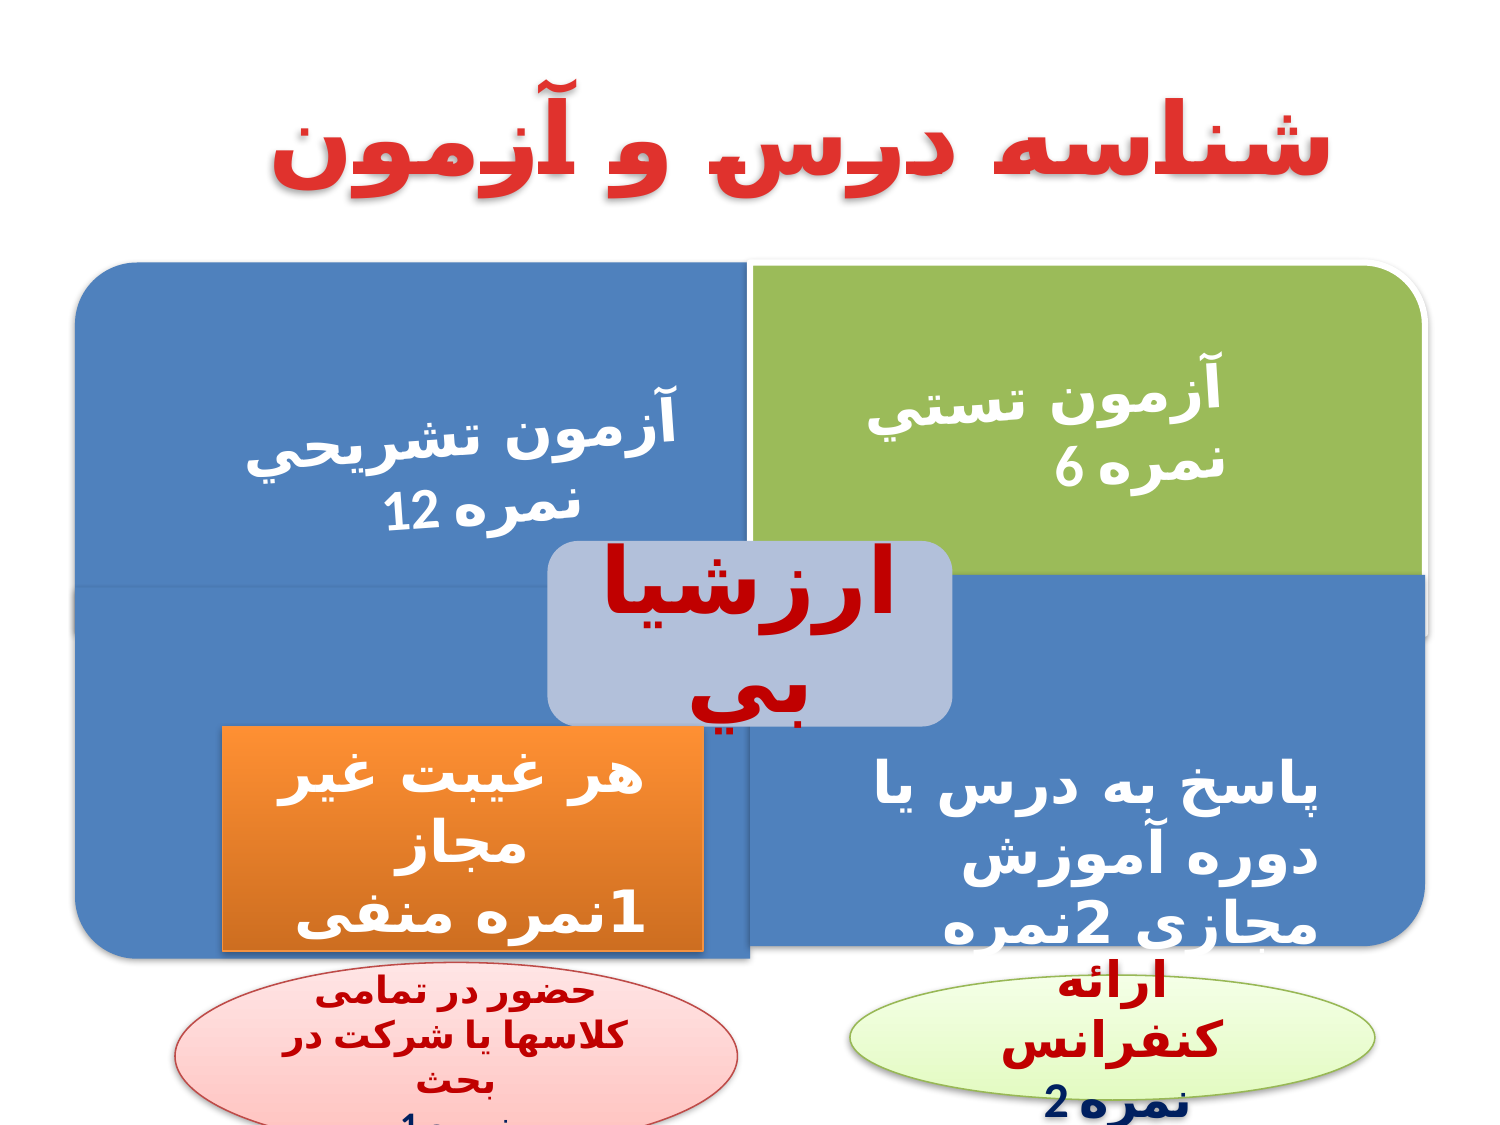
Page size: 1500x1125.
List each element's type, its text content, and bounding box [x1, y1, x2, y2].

title شناسه درس و آزمون [234, 46, 1372, 223]
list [74, 262, 1426, 1006]
text_box ارائه کنفرانس 2 نمره [849, 1014, 1376, 1101]
text_box حضور در تمامی کلاسها یا شرکت در بحث 1 نمره [174, 1014, 739, 1125]
